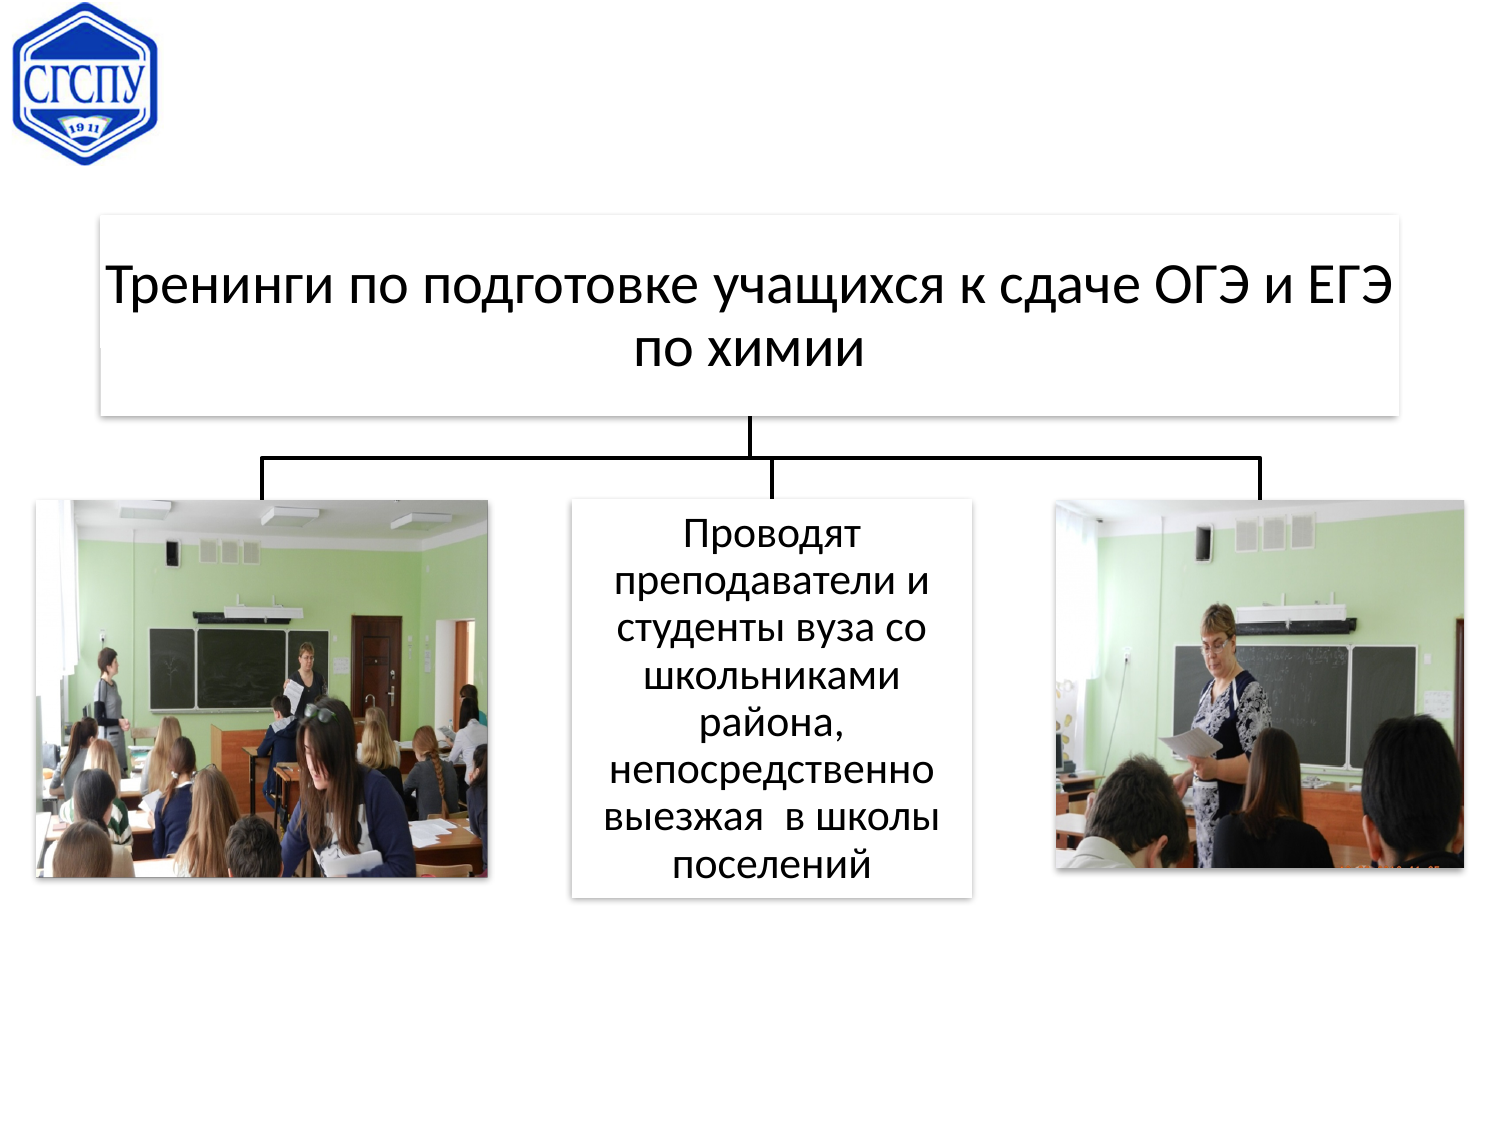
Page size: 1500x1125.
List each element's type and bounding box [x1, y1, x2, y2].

picture [11, 2, 164, 167]
text_box [34, 34, 1466, 1079]
